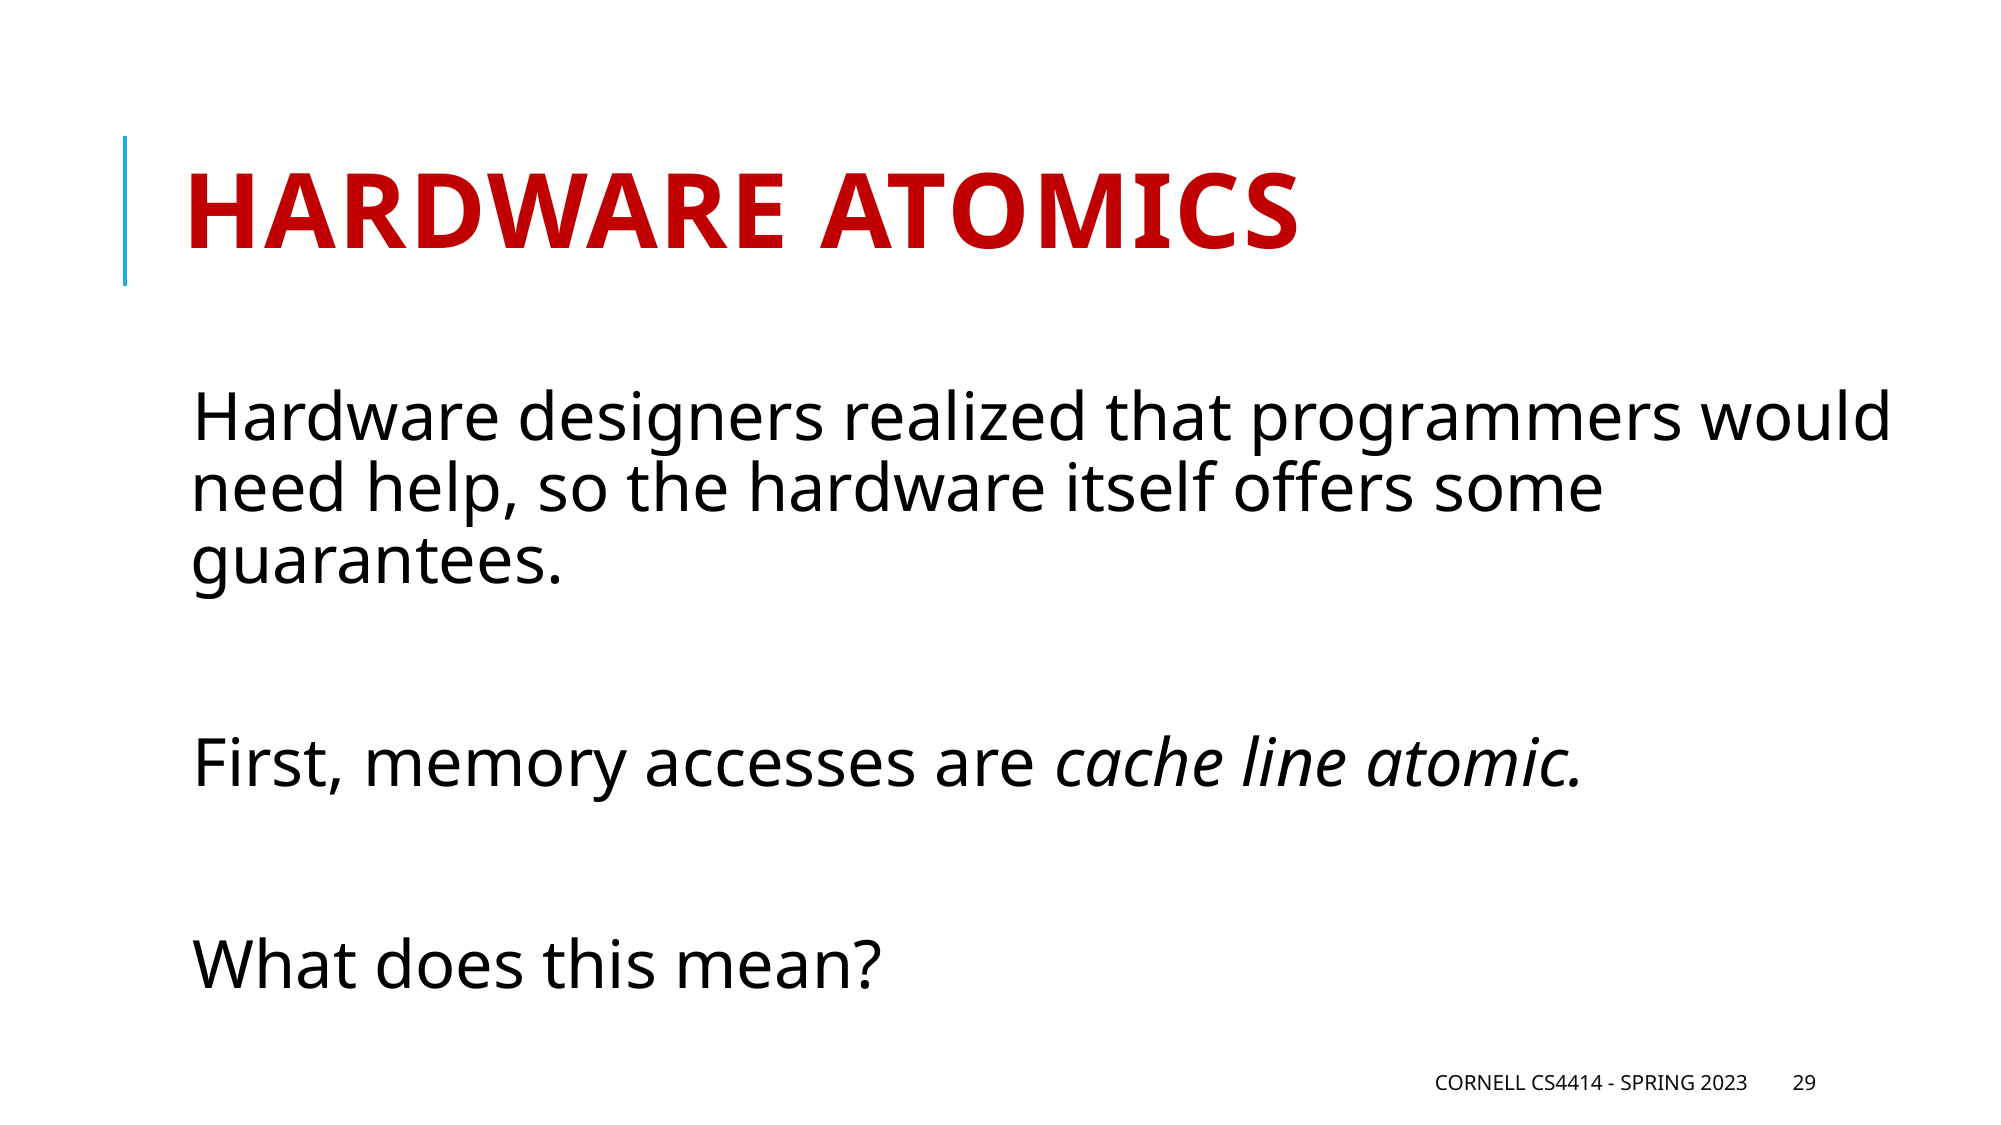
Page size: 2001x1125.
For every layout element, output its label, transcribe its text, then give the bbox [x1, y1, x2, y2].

slide_number 29 [1777, 1061, 1938, 1107]
title Hardware atomics [168, 96, 1914, 342]
footer Cornell CS4414 - Spring 2023 [794, 1061, 1763, 1107]
list Hardware designers realized that programmers would need help, so the hardware itself offers some guarantees. First, memory accesses are cache line atomic. What does this mean? [168, 375, 1914, 1035]
